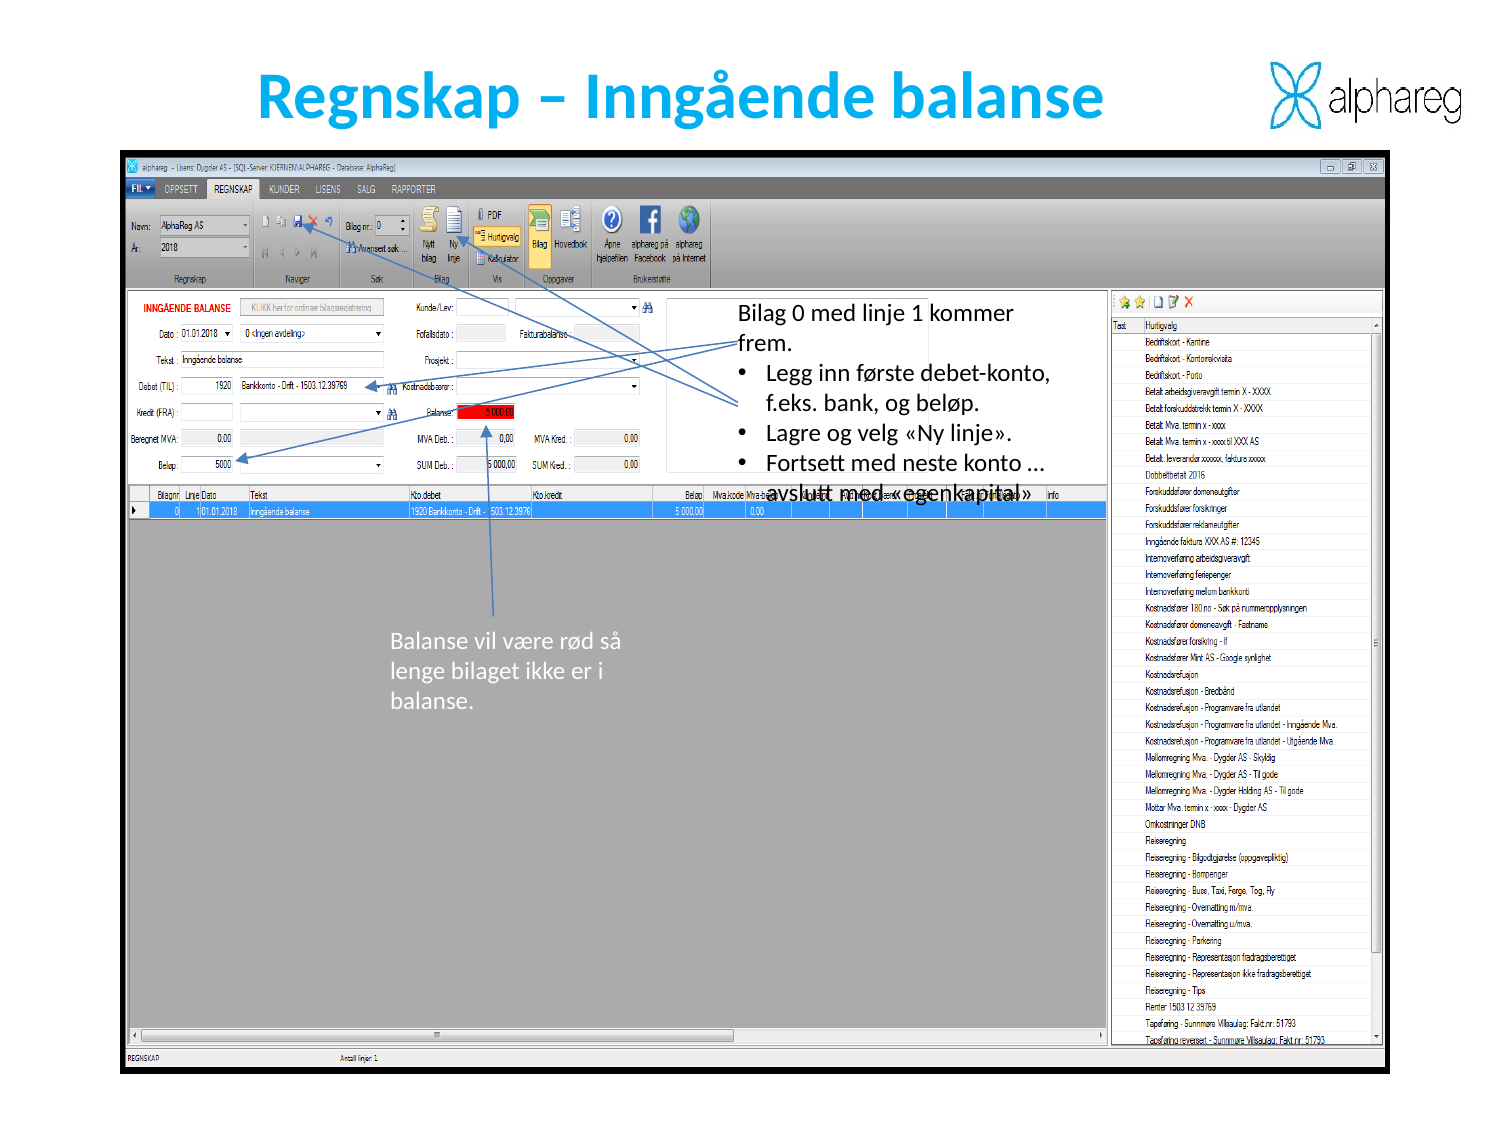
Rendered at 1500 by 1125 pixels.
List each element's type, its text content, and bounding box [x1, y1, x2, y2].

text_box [234, 343, 738, 462]
title Regnskap – Inngående balanse [106, 32, 1257, 151]
picture [1268, 58, 1467, 133]
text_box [485, 424, 494, 617]
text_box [455, 235, 739, 403]
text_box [301, 223, 739, 407]
picture [120, 150, 1390, 1074]
